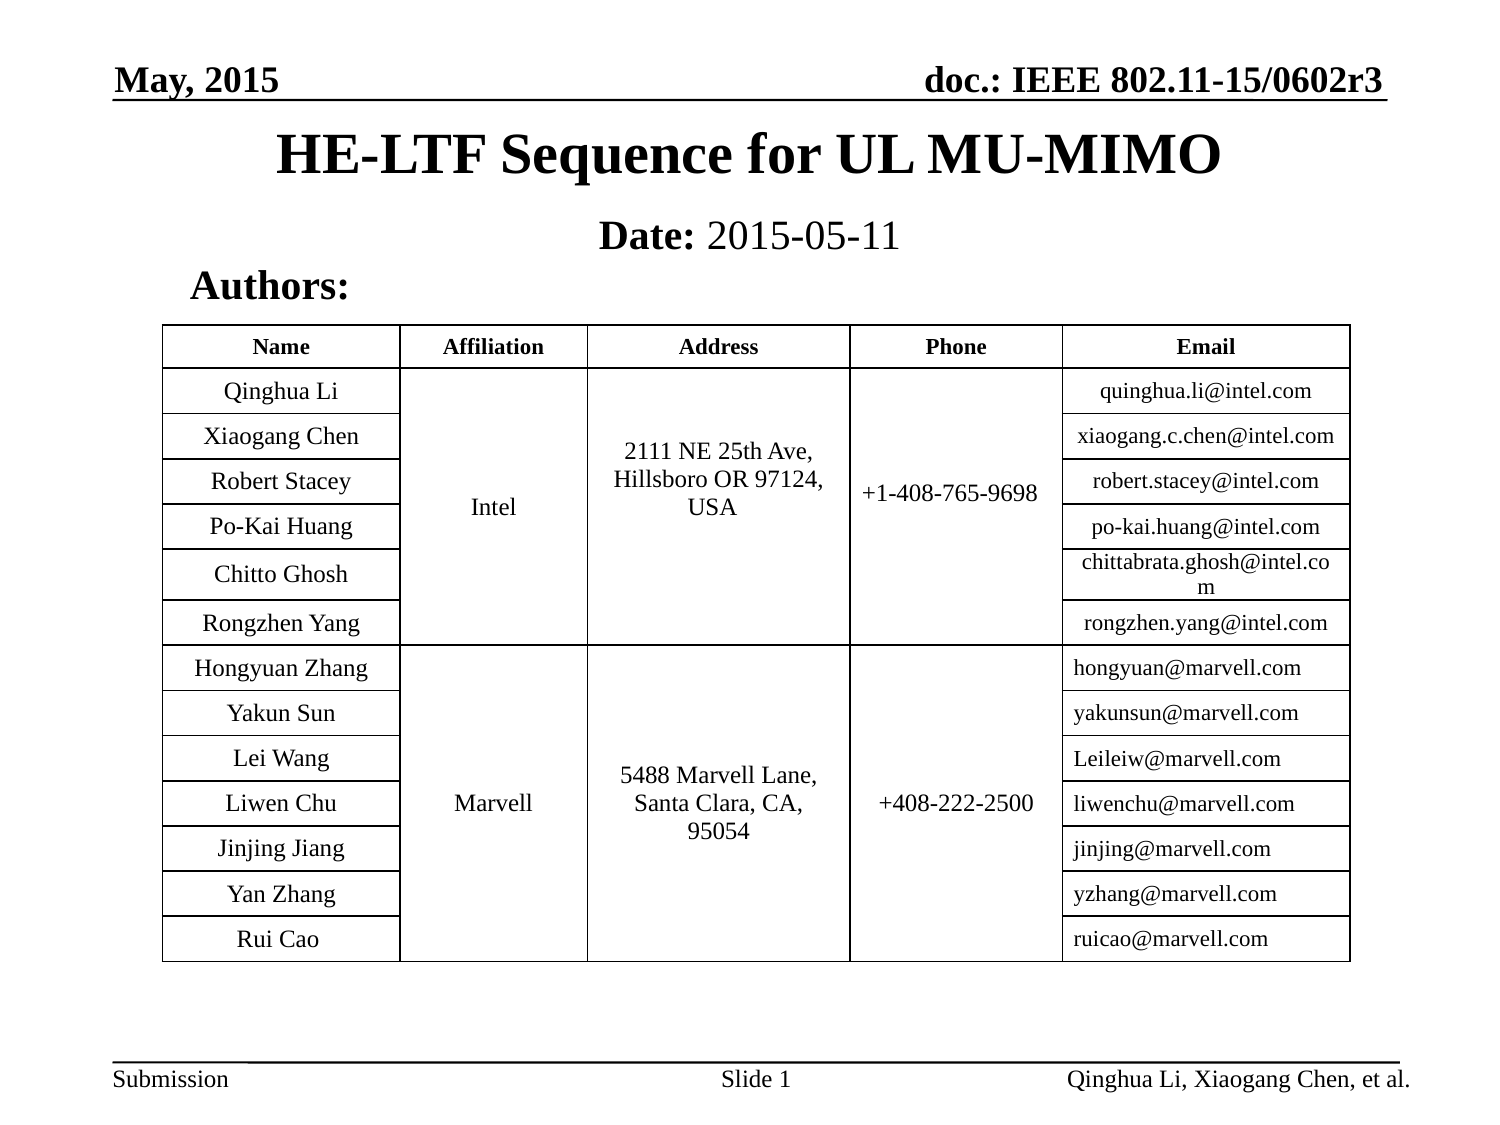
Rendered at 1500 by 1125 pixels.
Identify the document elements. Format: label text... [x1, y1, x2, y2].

table_cell Lei Wang [163, 736, 399, 780]
table_cell +408-222-2500 [851, 646, 1062, 961]
table_cell robert.stacey@intel.com [1063, 460, 1349, 503]
table_cell jinjing@marvell.com [1063, 827, 1349, 870]
table_cell hongyuan@marvell.com [1063, 646, 1349, 690]
text_box Authors: [174, 249, 413, 313]
table_cell Rui Cao [163, 917, 399, 961]
table_cell +1-408-765-9698 [851, 369, 1062, 644]
table_header Phone [851, 326, 1062, 367]
table_cell Xiaogang Chen [163, 414, 399, 458]
table_cell 5488 Marvell Lane, Santa Clara, CA, 95054 [588, 646, 849, 961]
table_cell Intel [401, 369, 587, 644]
table_cell xiaogang.c.chen@intel.com [1063, 414, 1349, 458]
table_cell ruicao@marvell.com [1063, 917, 1349, 961]
table_cell liwenchu@marvell.com [1063, 782, 1349, 825]
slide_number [114, 54, 281, 101]
table_cell Liwen Chu [163, 782, 399, 825]
table_cell Hongyuan Zhang [163, 646, 399, 690]
table_cell Po-Kai Huang [163, 505, 399, 548]
table_header Email [1063, 326, 1349, 367]
table_cell yakunsun@marvell.com [1063, 691, 1349, 735]
table_cell rongzhen.yang@intel.com [1063, 601, 1349, 644]
table_cell Jinjing Jiang [163, 827, 399, 870]
table_cell 2111 NE 25th Ave, Hillsboro OR 97124, USA [588, 369, 849, 644]
table_header Address [588, 326, 849, 367]
table_cell yzhang@marvell.com [1063, 872, 1349, 915]
table_cell Marvell [401, 646, 587, 961]
table_cell quinghua.li@intel.com [1063, 369, 1349, 413]
table_cell Yakun Sun [163, 691, 399, 735]
table_cell Leileiw@marvell.com [1063, 736, 1349, 780]
table_cell po-kai.huang@intel.com [1063, 505, 1349, 548]
slide_number Slide 1 [712, 1061, 800, 1093]
table_cell Yan Zhang [163, 872, 399, 915]
table_cell Robert Stacey [163, 460, 399, 503]
table_header Name [163, 326, 399, 367]
footer Qinghua Li, Xiaogang Chen, et al. [1062, 1062, 1412, 1094]
table_cell chittabrata.ghosh@intel.com [1063, 550, 1349, 599]
table_cell Chitto Ghosh [163, 550, 399, 599]
table_cell Qinghua Li [163, 369, 399, 413]
table_header Affiliation [401, 326, 587, 367]
title HE-LTF Sequence for UL MU-MIMO [112, 99, 1388, 199]
text_box Date: 2015-05-11 [112, 199, 1388, 263]
table_cell Rongzhen Yang [163, 601, 399, 644]
